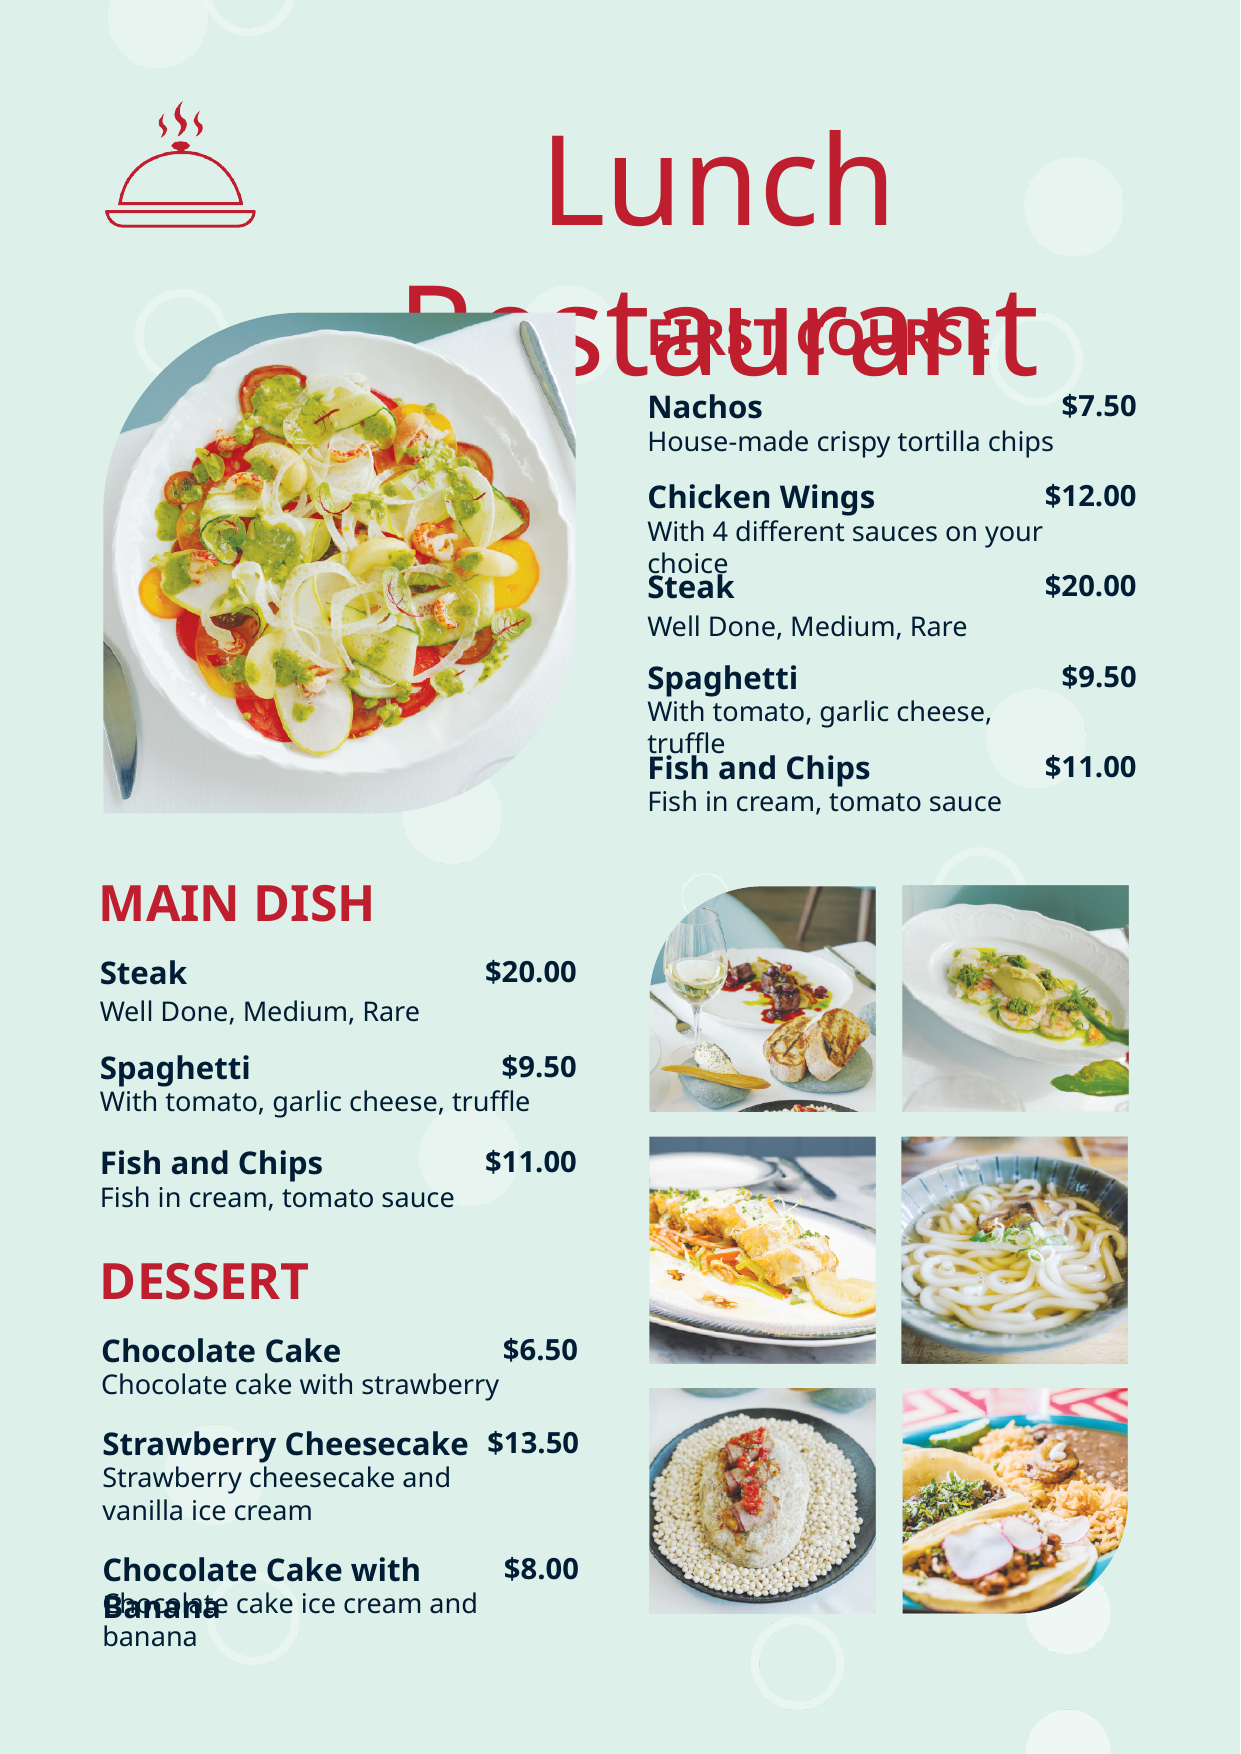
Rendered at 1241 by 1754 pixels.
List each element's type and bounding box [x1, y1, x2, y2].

text_box [647, 567, 1138, 638]
text_box [99, 952, 578, 1023]
text_box [647, 387, 1138, 458]
text_box [649, 885, 1129, 1614]
text_box [99, 1047, 578, 1118]
picture [103, 312, 576, 814]
text_box [0, 0, 1241, 1754]
text_box [101, 1549, 580, 1620]
text_box [100, 1331, 579, 1401]
text_box [105, 99, 1203, 252]
text_box [647, 747, 1138, 818]
text_box [647, 477, 1138, 548]
text_box [647, 657, 1138, 728]
text_box [99, 1143, 578, 1213]
text_box [101, 1424, 580, 1527]
